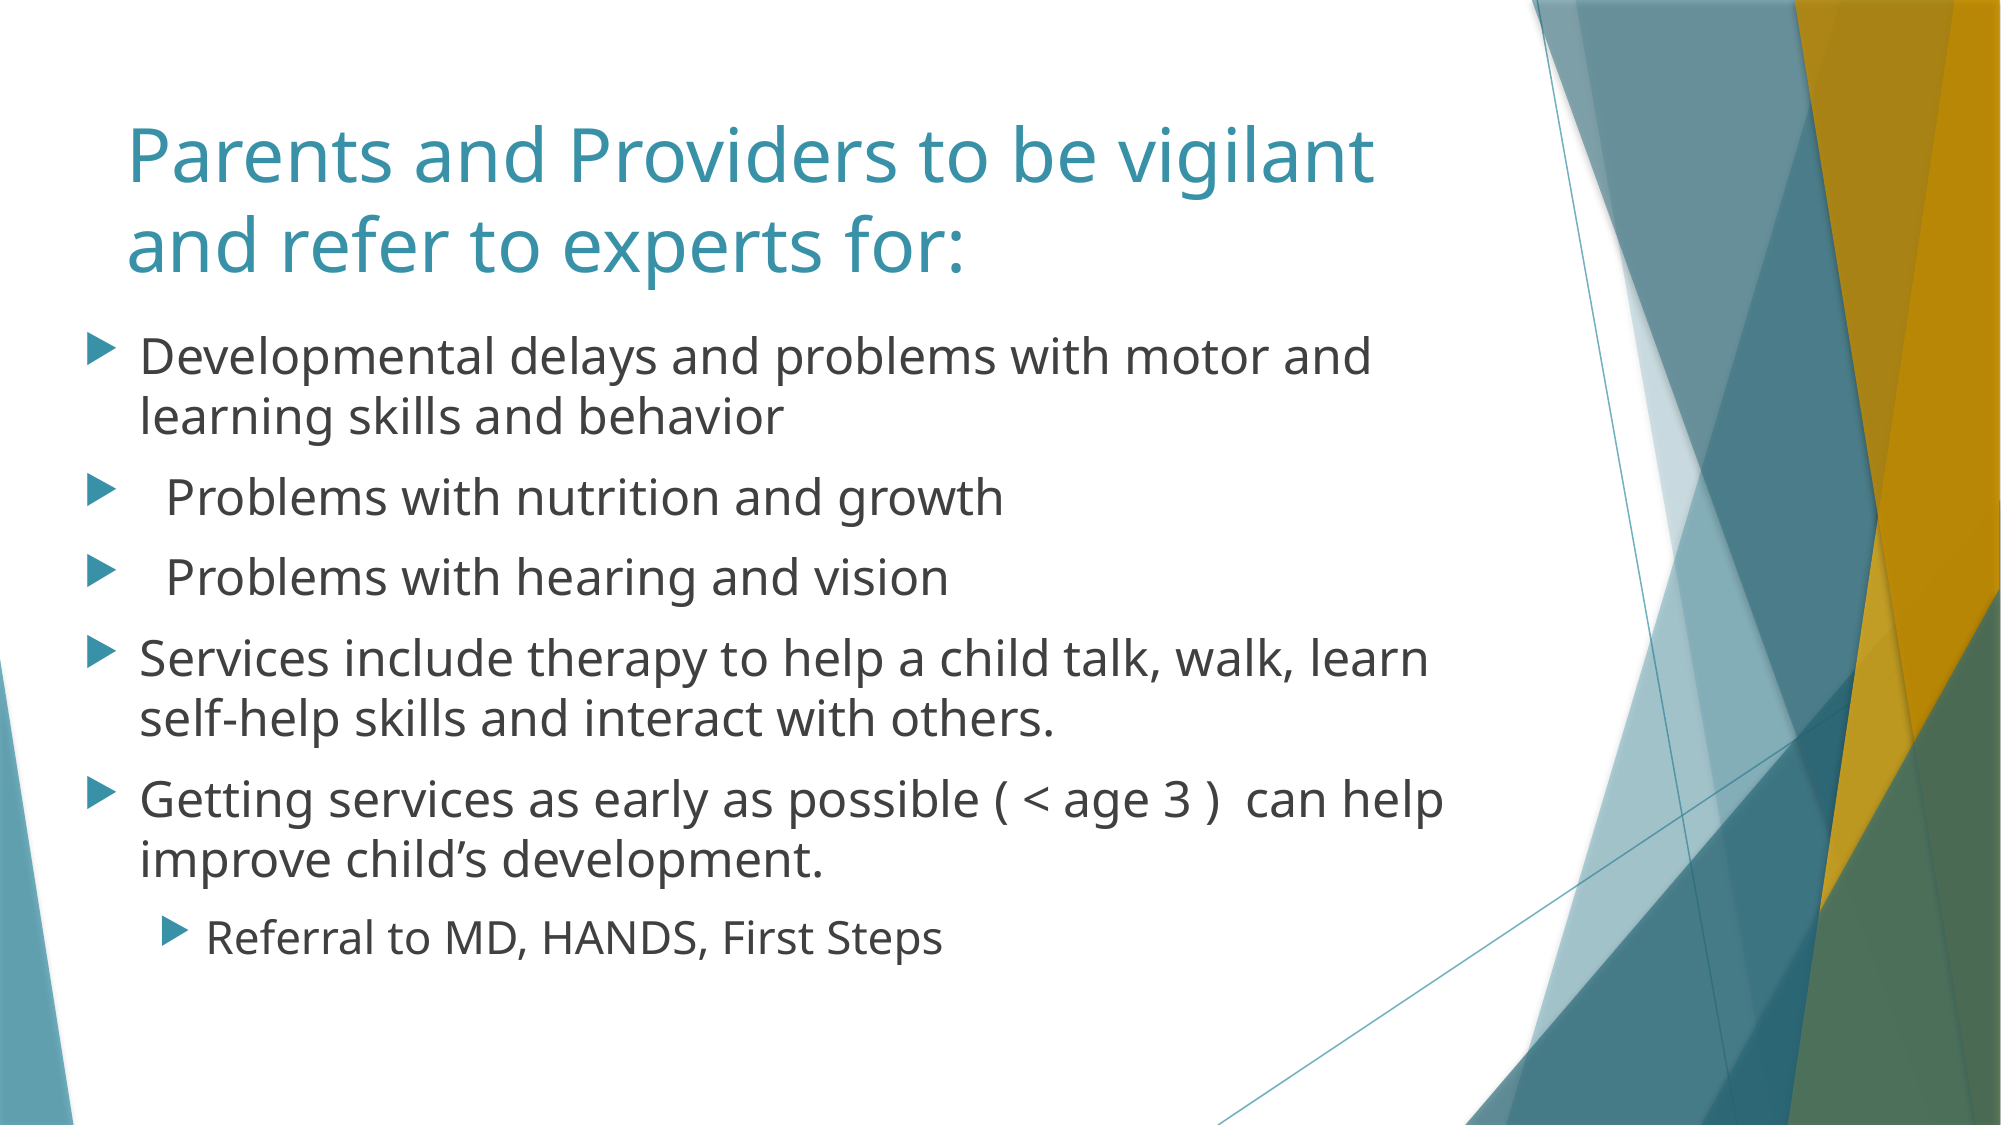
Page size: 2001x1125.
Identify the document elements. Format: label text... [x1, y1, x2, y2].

list Developmental delays and problems with motor and learning skills and behavior Problems with nutrition and growth Problems with hearing and vision Services include therapy to help a child talk, walk, learn self-help skills and interact with others. Getting services as early as possible ( < age 3 ) can help improve child’s development. Referral to MD, HANDS, First Steps [68, 316, 1522, 1084]
title Parents and Providers to be vigilant and refer to experts for: [111, 99, 1522, 316]
